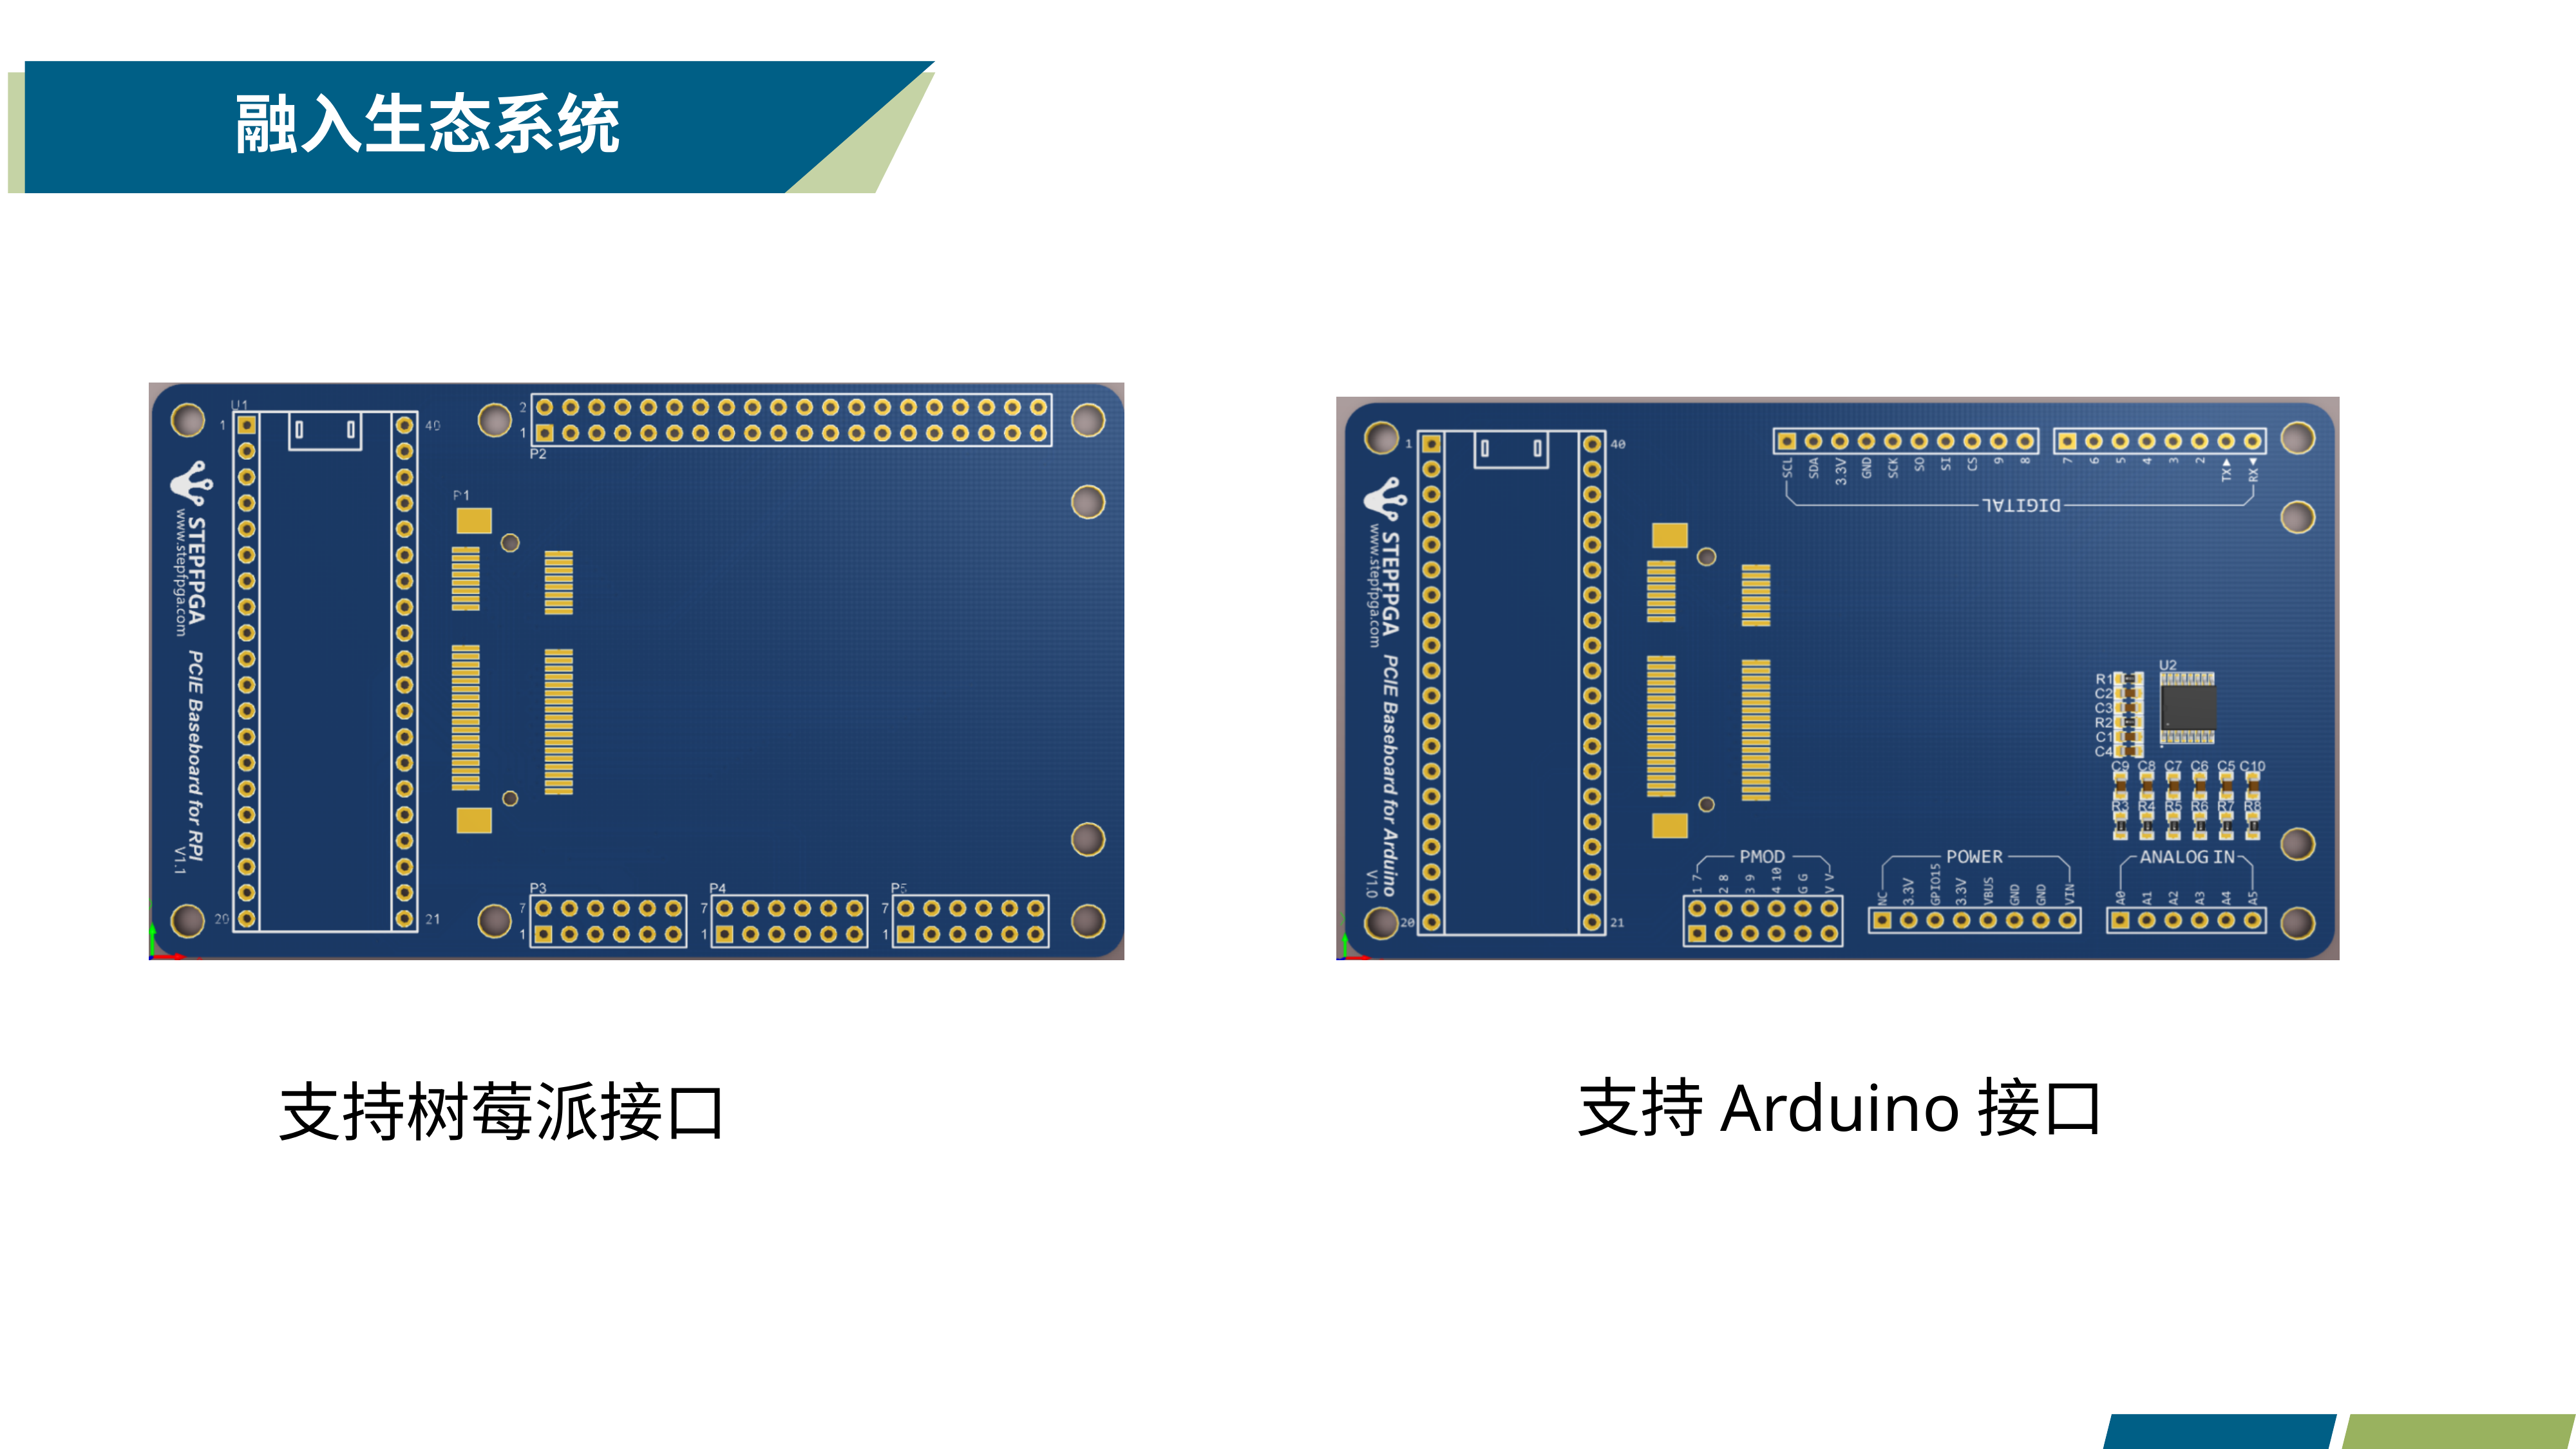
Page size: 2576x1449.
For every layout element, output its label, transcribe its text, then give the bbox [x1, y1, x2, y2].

picture [149, 383, 1124, 961]
title 融入生态系统 [0, 66, 884, 188]
text_box 支持Arduino接口 [1566, 1057, 2116, 1154]
text_box 支持树莓派接口 [267, 1061, 738, 1159]
picture [1336, 397, 2340, 961]
